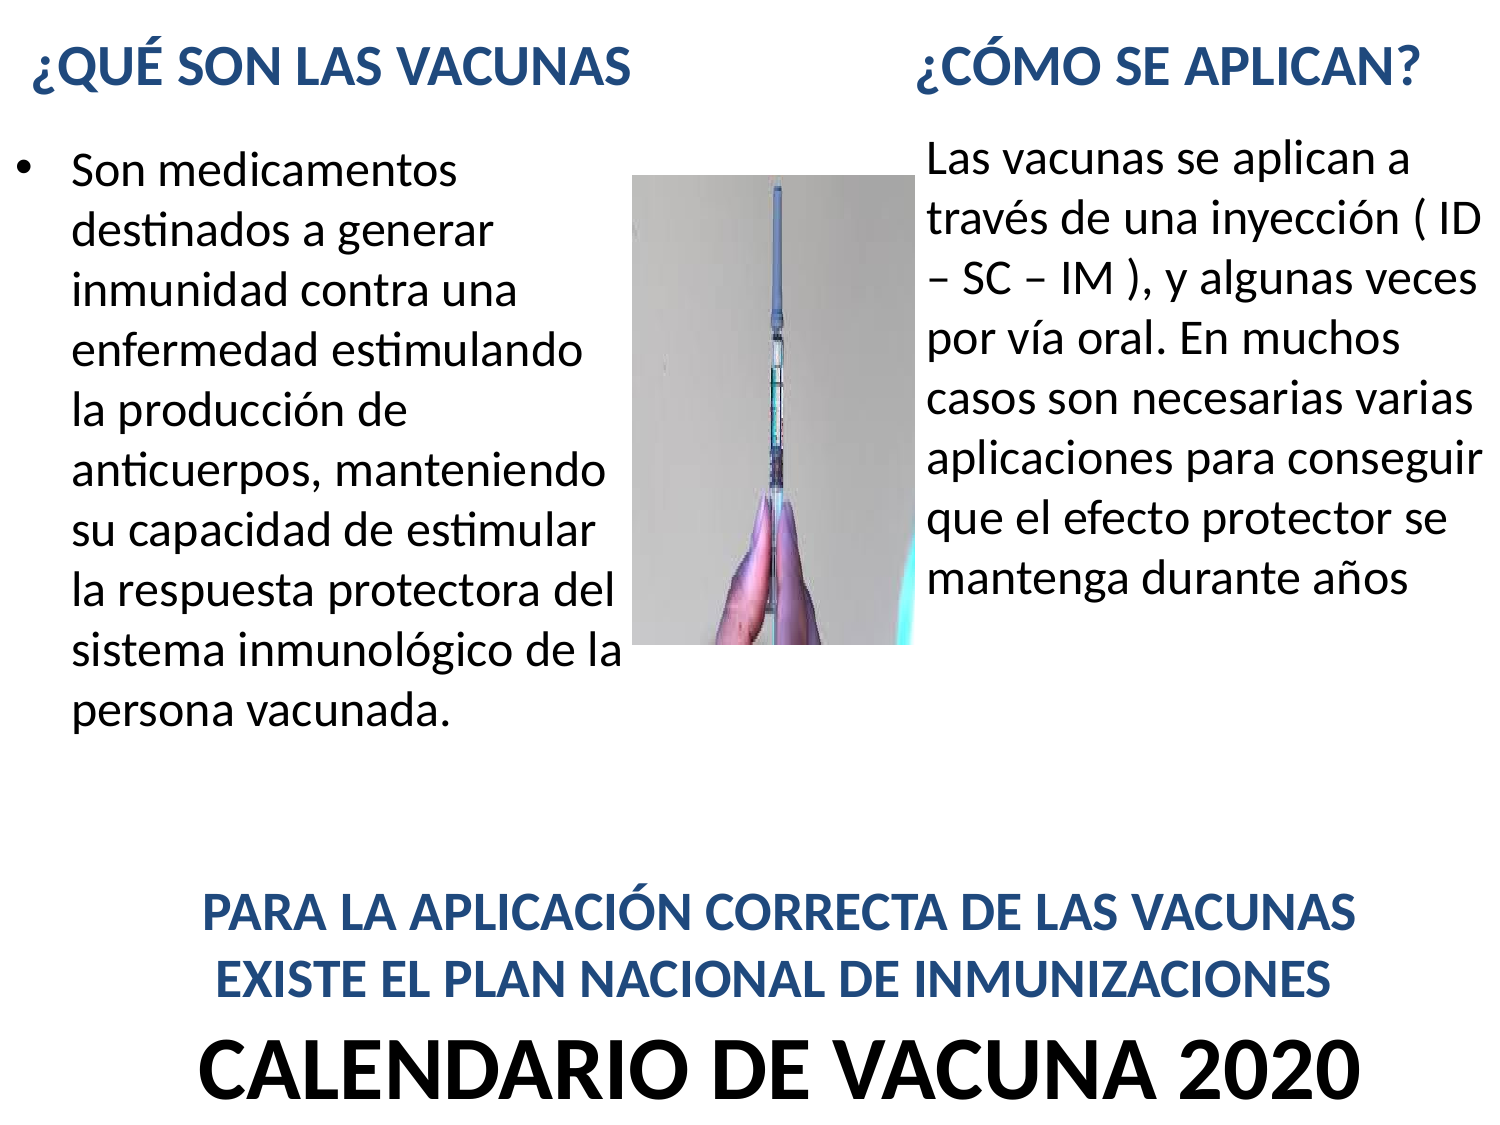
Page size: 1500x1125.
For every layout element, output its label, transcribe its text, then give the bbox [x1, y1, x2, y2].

title PARA LA APLICACIÓN CORRECTA DE LAS VACUNAS EXISTE EL PLAN NACIONAL DE INMUNIZACIONES CALENDARIO DE VACUNA 2020 [105, 867, 1456, 1125]
list Las vacunas se aplican a través de una inyección ( ID – SC – IM ), y algunas veces por vía oral. En muchos casos son necesarias varias aplicaciones para conseguir que el efecto protector se mantenga durante años [855, 117, 1500, 766]
picture [632, 175, 915, 645]
list Son medicamentos destinados a generar inmunidad contra una enfermedad estimulando la producción de anticuerpos, manteniendo su capacidad de estimular la respuesta protectora del sistema inmunológico de la persona vacunada. [0, 128, 645, 778]
list ¿CÓMO SE APLICAN? [836, 0, 1500, 105]
list ¿QUÉ SON LAS VACUNAS [0, 0, 663, 105]
